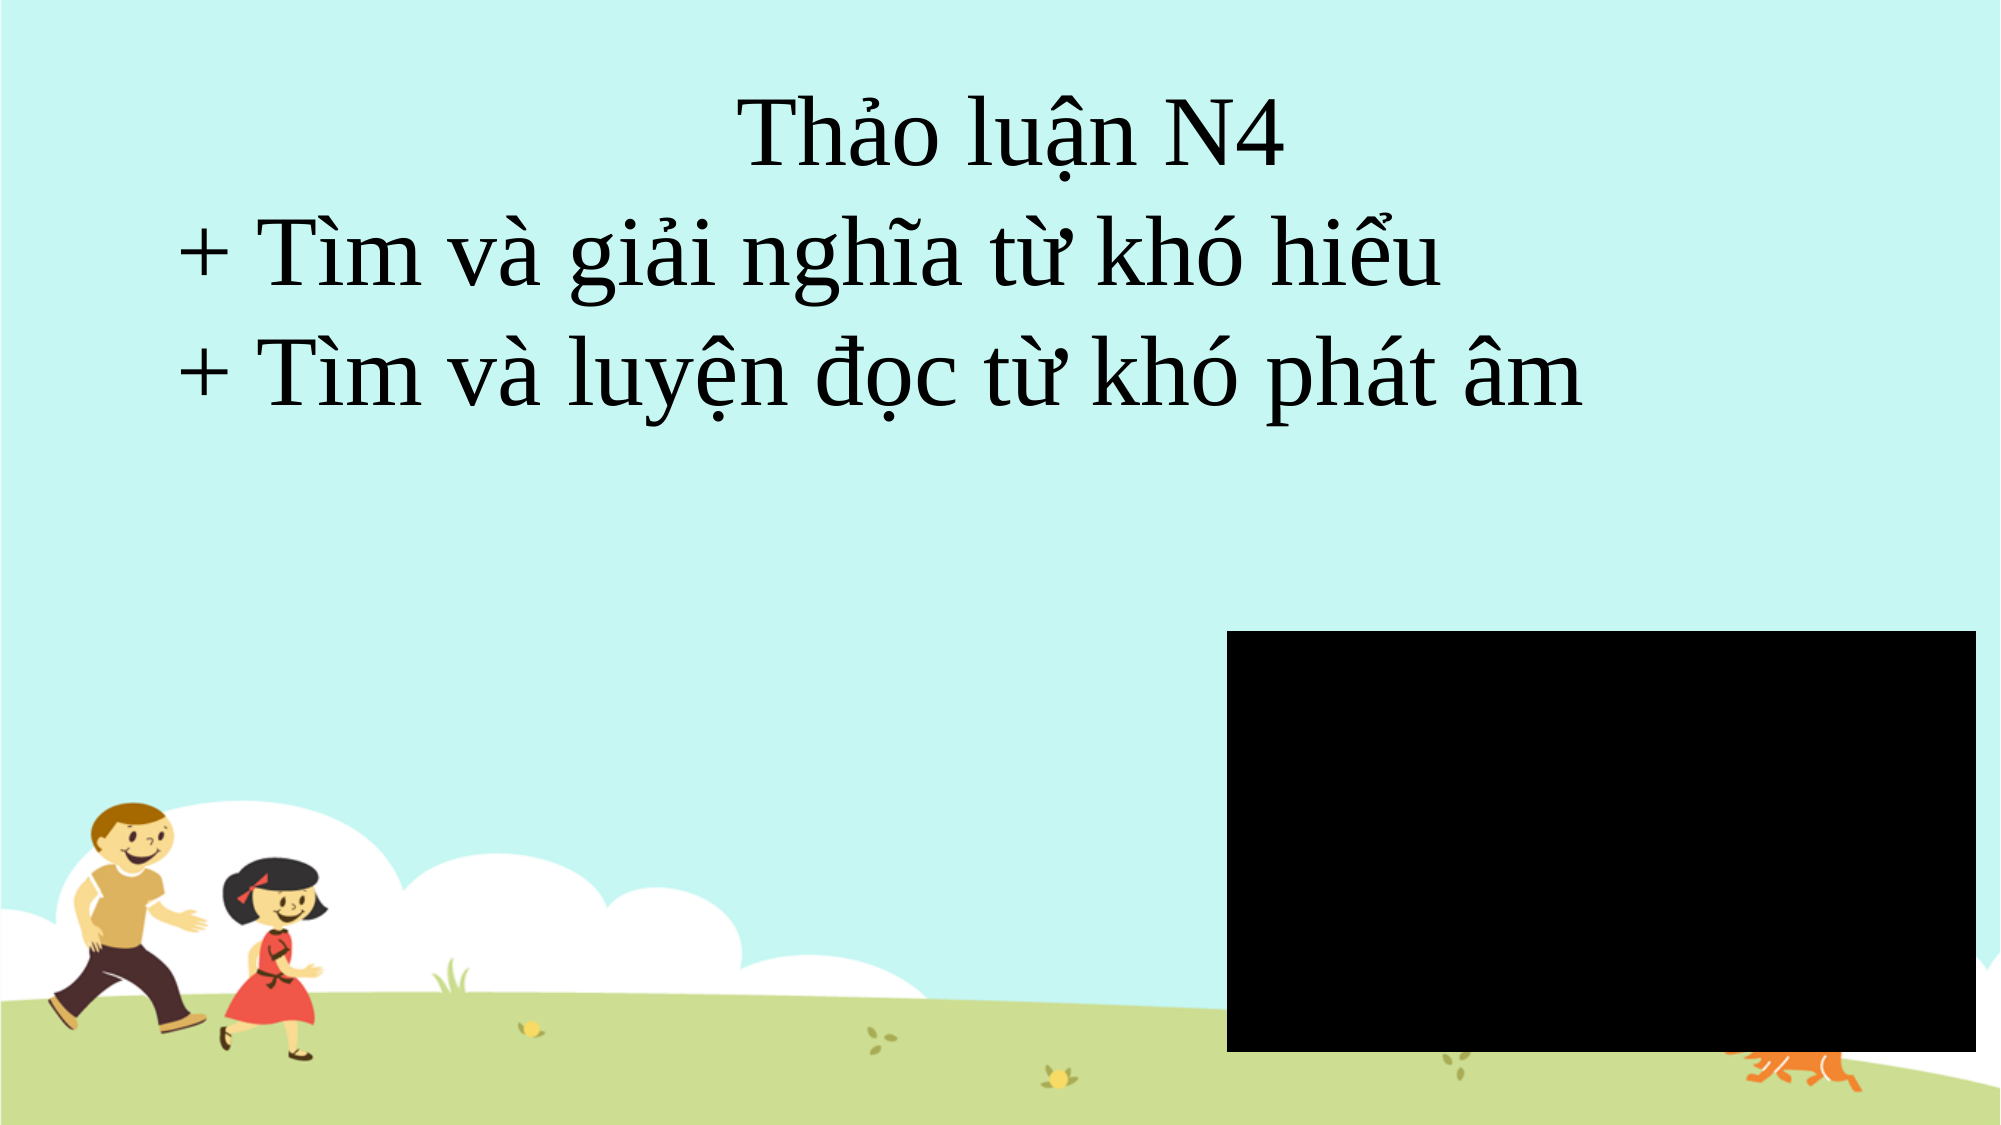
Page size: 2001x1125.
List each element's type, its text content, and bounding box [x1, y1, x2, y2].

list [1226, 630, 1977, 1053]
picture [0, 0, 2001, 1125]
text_box Thảo luận N4 + Tìm và giải nghĩa từ khó hiểu + Tìm và luyện đọc từ khó phát âm [162, 58, 1885, 631]
